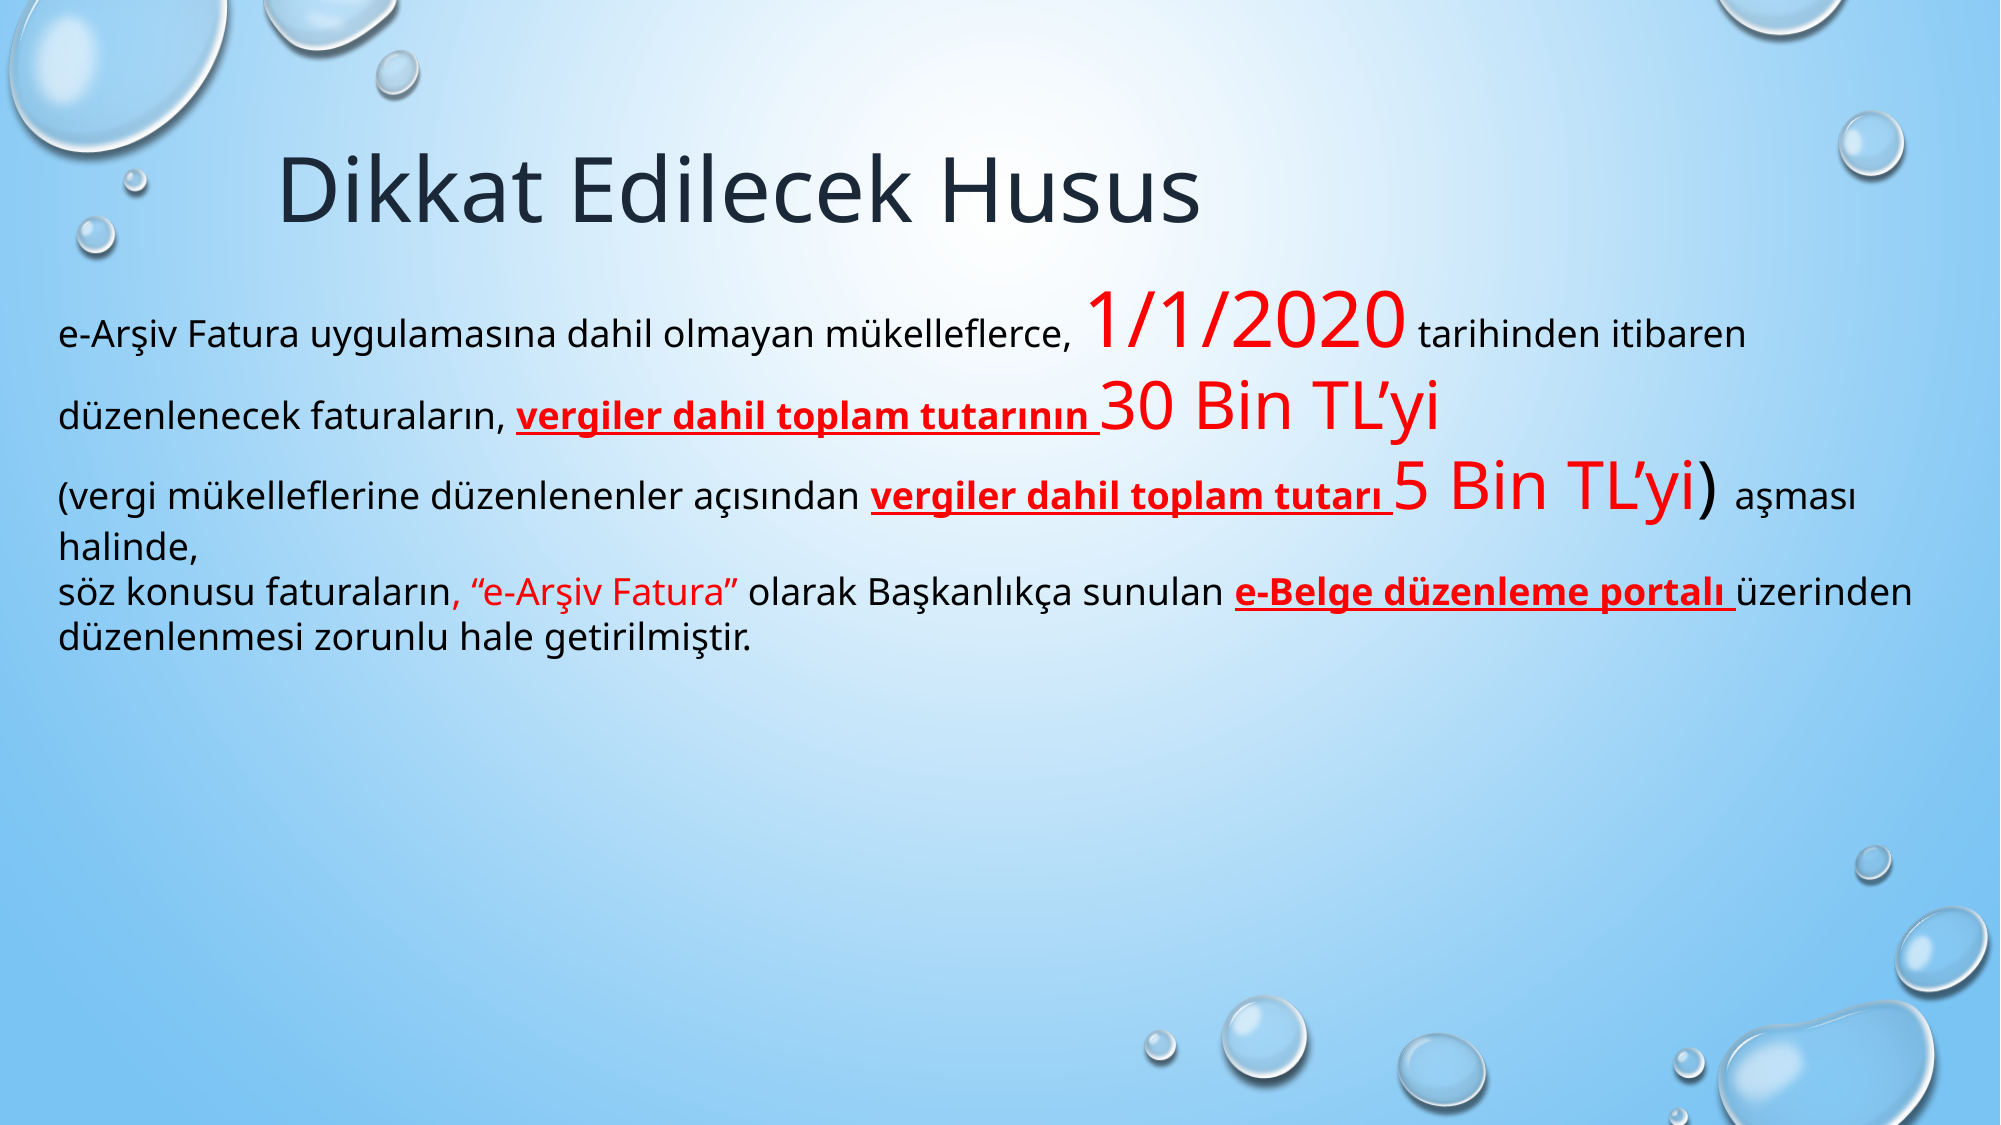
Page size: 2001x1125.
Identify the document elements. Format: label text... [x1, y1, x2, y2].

picture [0, 0, 2000, 1125]
text_box e-Arşiv Fatura uygulamasına dahil olmayan mükelleflerce, 1/1/2020 tarihinden itibaren düzenlenecek faturaların, vergiler dahil toplam tutarının 30 Bin TL’yi (vergi mükelleflerine düzenlenenler açısından vergiler dahil toplam tutarı 5 Bin TL’yi) aşması halinde, söz konusu faturaların, “e-Arşiv Fatura” olarak Başkanlıkça sunulan e-Belge düzenleme portalı üzerinden düzenlenmesi zorunlu hale getirilmiştir. [43, 261, 1981, 665]
text_box Dikkat Edilecek Husus [165, 124, 1313, 250]
